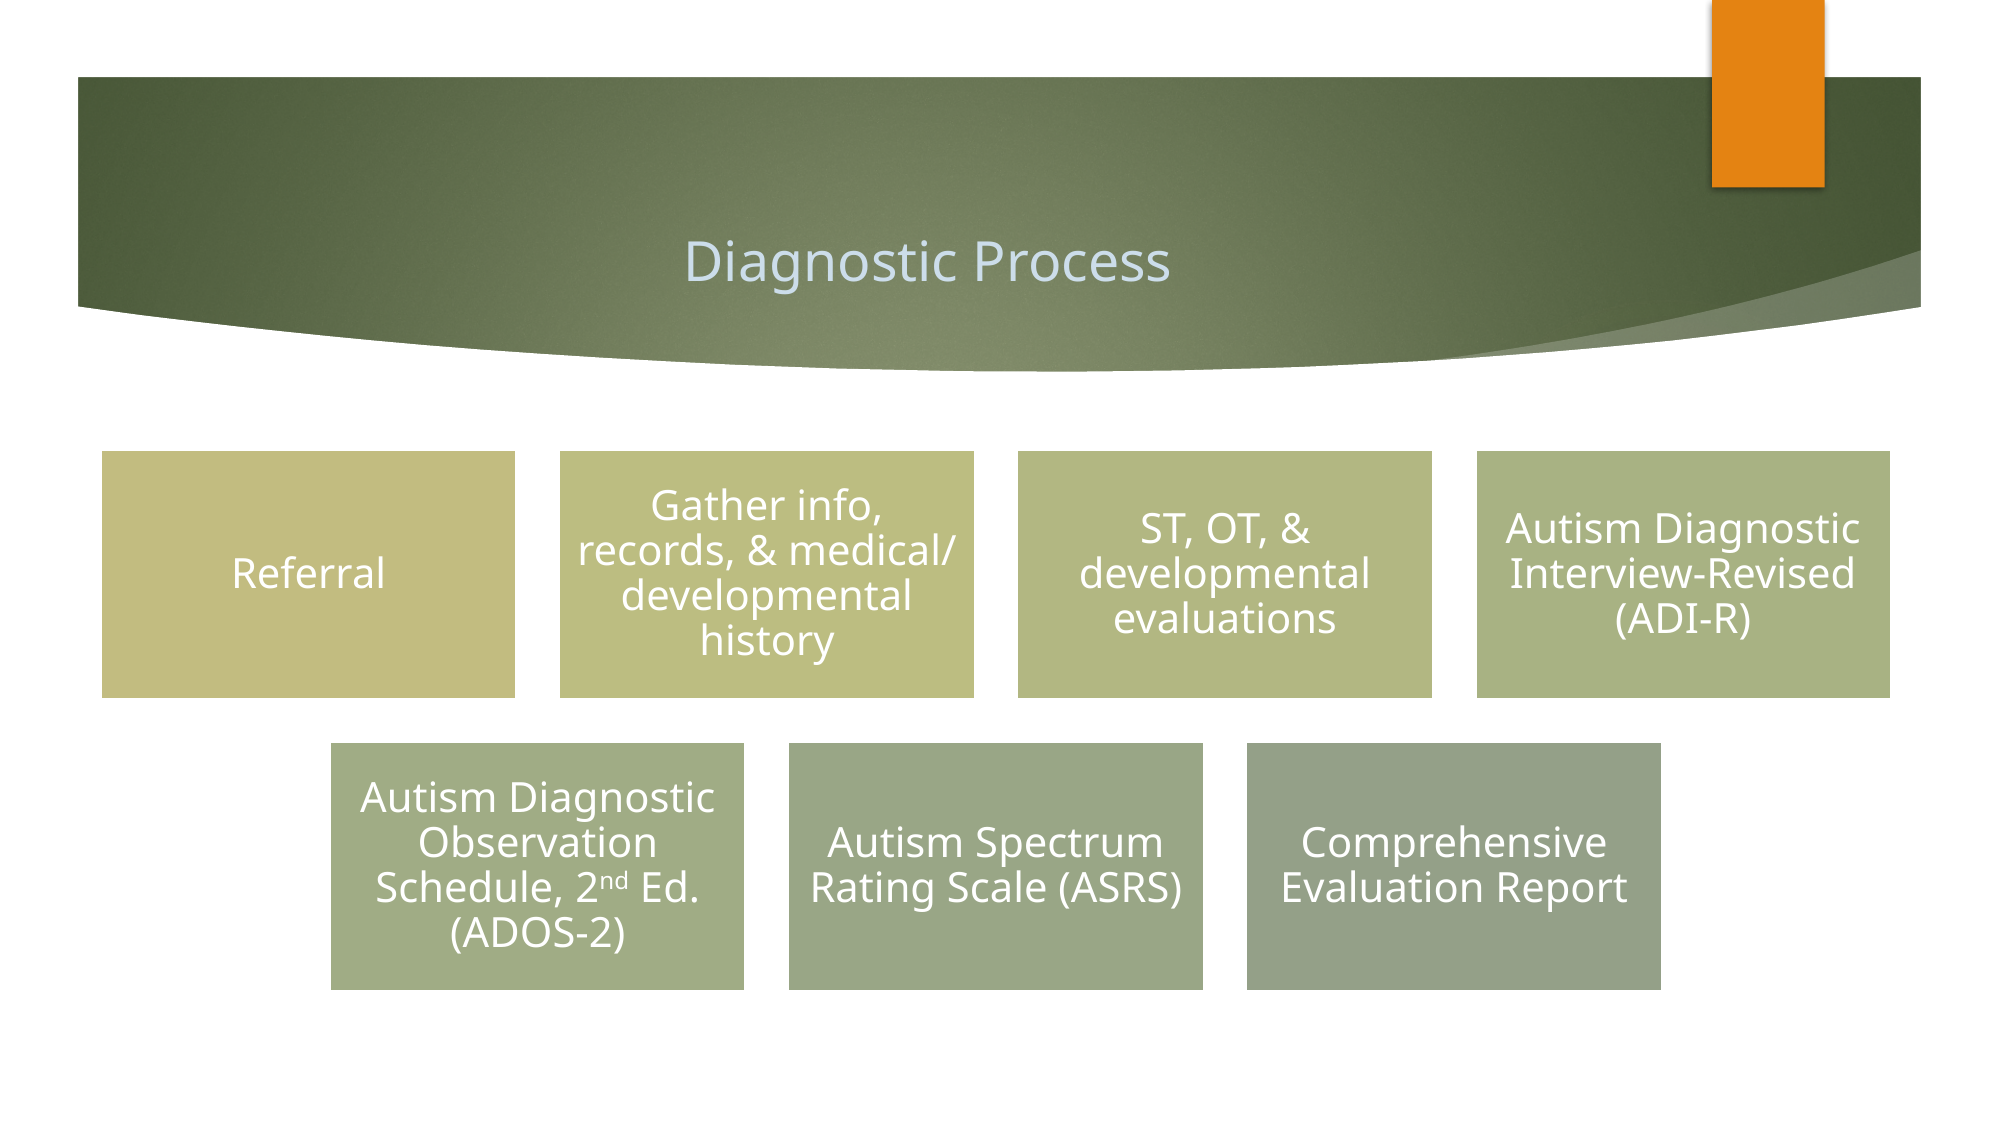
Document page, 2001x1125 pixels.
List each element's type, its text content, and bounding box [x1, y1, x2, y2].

title Diagnostic Process [668, 201, 1332, 318]
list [99, 426, 1893, 1015]
